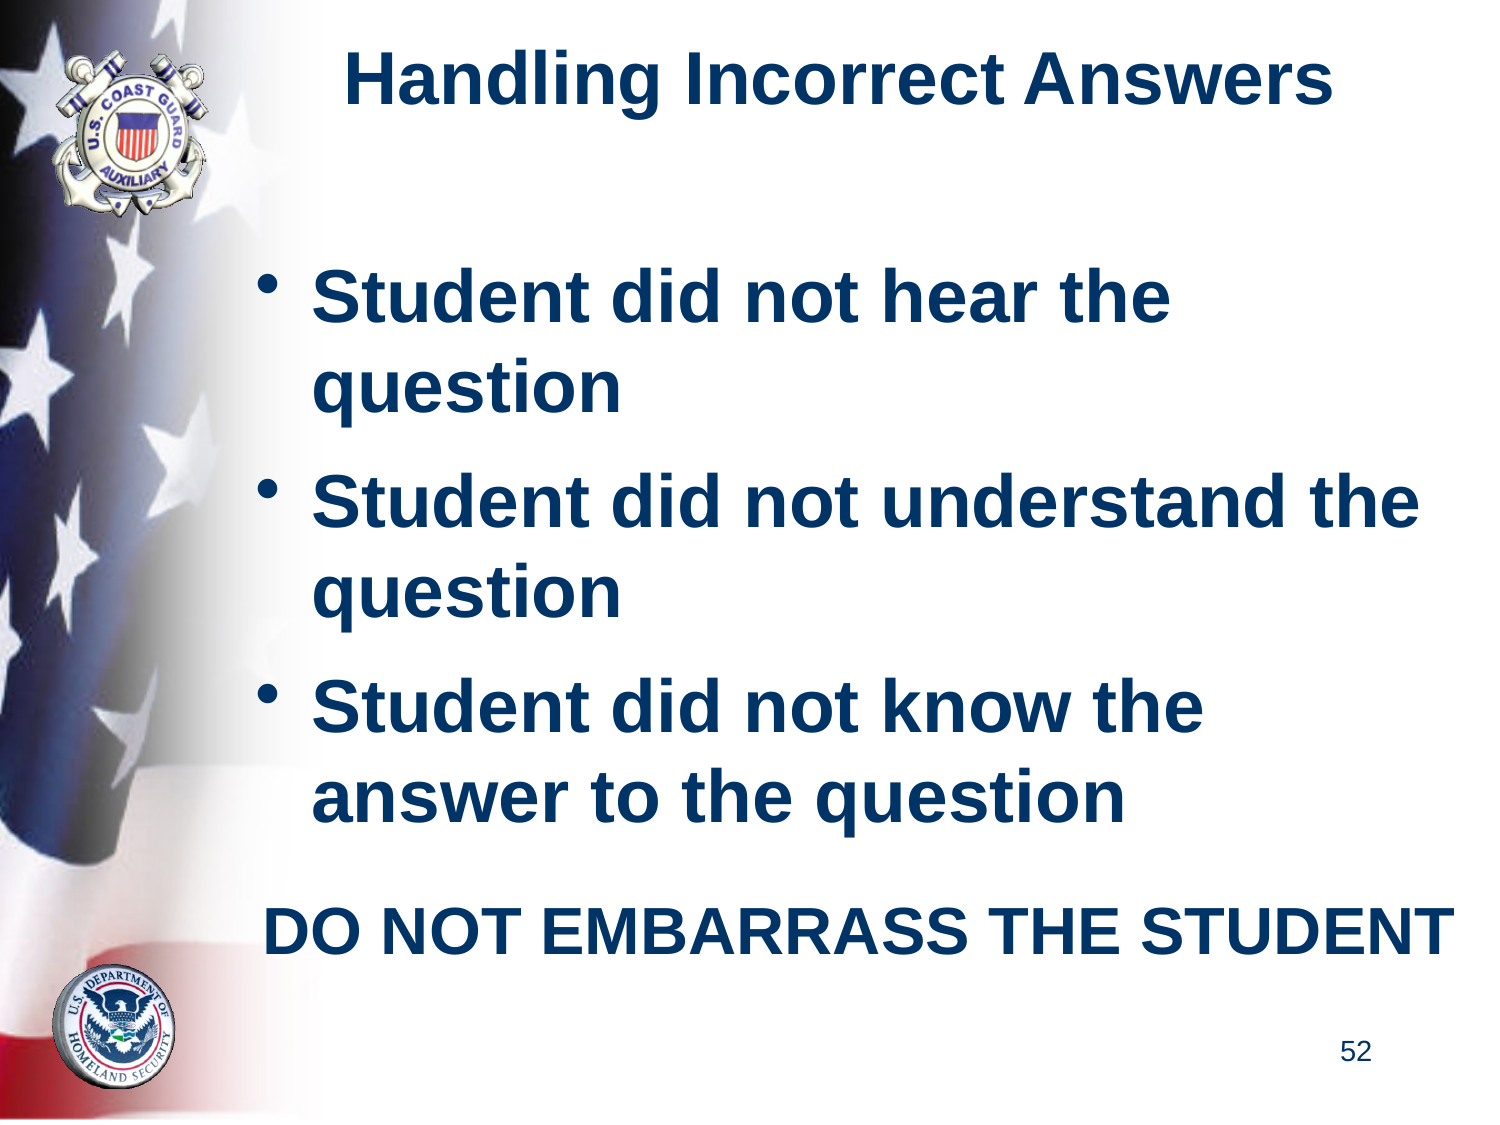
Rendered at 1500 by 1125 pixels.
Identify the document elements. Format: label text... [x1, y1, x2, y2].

picture [0, 0, 1500, 1125]
slide_number 52 [1074, 1025, 1388, 1100]
list Student did not hear the question Student did not understand the question Student did not know the answer to the question DO NOT EMBARRASS THE STUDENT [240, 239, 1479, 990]
title Handling Incorrect Answers [240, 0, 1440, 150]
